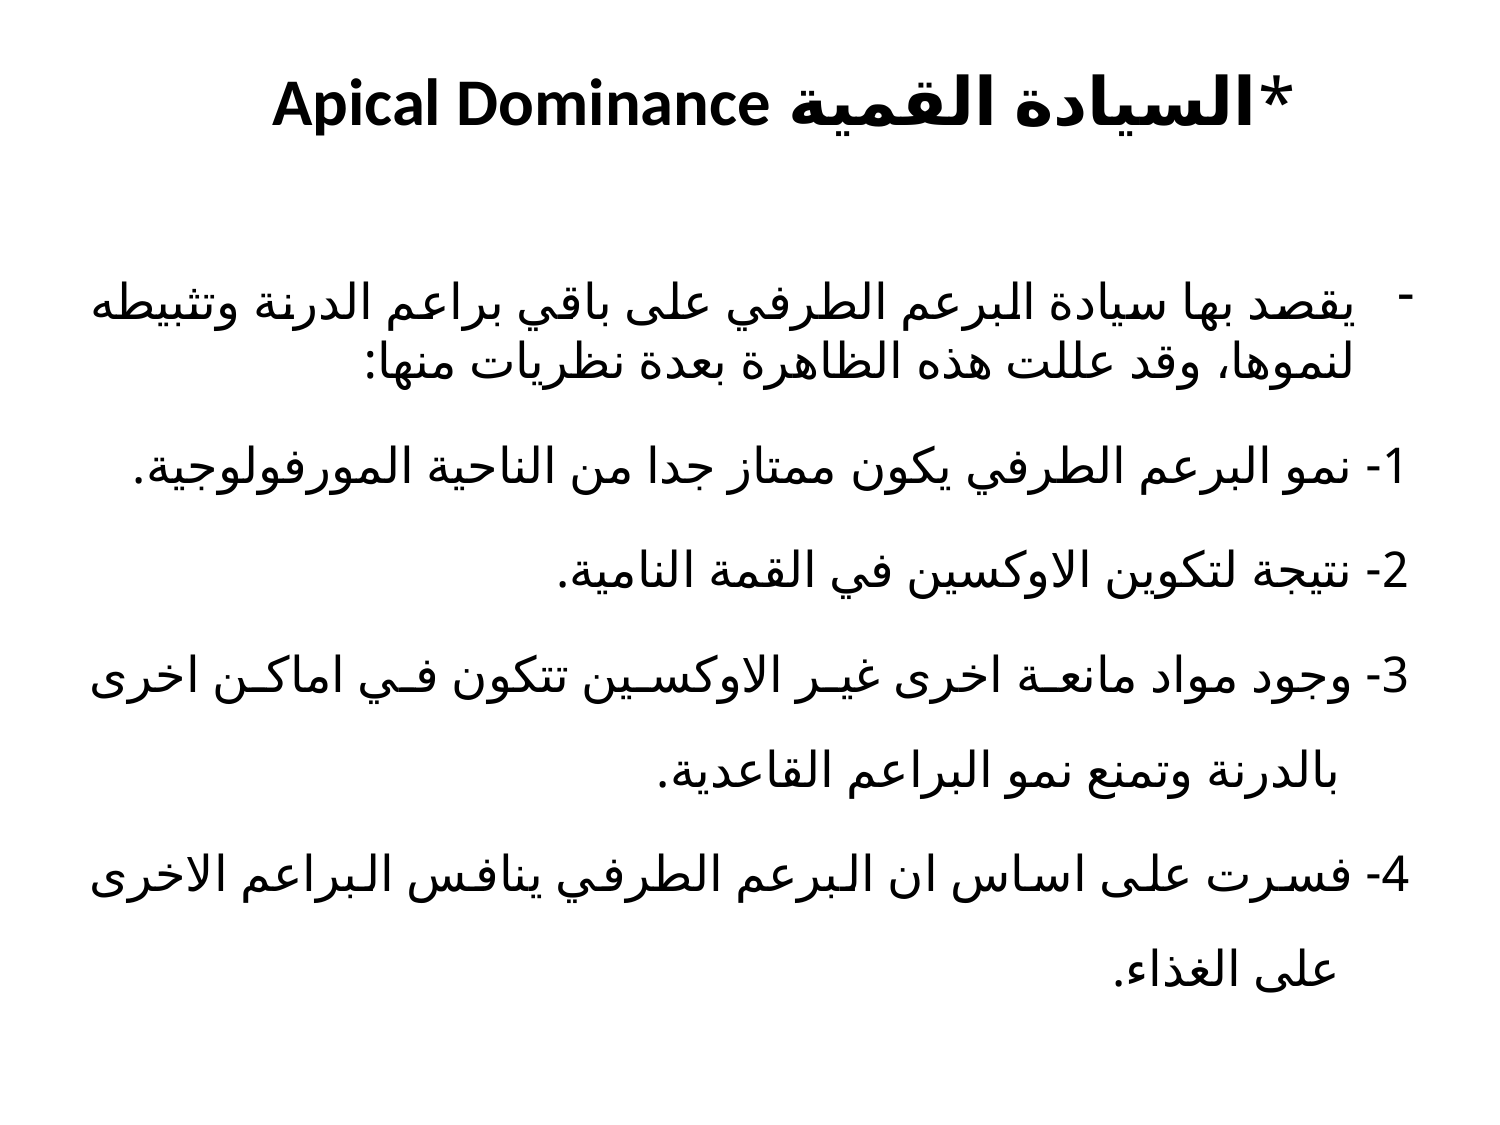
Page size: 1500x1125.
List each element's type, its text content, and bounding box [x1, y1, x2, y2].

list يقصد بها سيادة البرعم الطرفي على باقي براعم الدرنة وتثبيطه لنموها، وقد عللت هذه الظاهرة بعدة نظريات منها: 1- نمو البرعم الطرفي يكون ممتاز جدا من الناحية المورفولوجية. 2- نتيجة لتكوين الاوكسين في القمة النامية. 3- وجود مواد مانعة اخرى غير الاوكسين تتكون في اماكن اخرى بالدرنة وتمنع نمو البراعم القاعدية. 4- فسرت على اساس ان البرعم الطرفي ينافس البراعم الاخرى على الغذاء. [75, 262, 1425, 1005]
title *السيادة القمية Apical Dominance [75, 45, 1425, 233]
